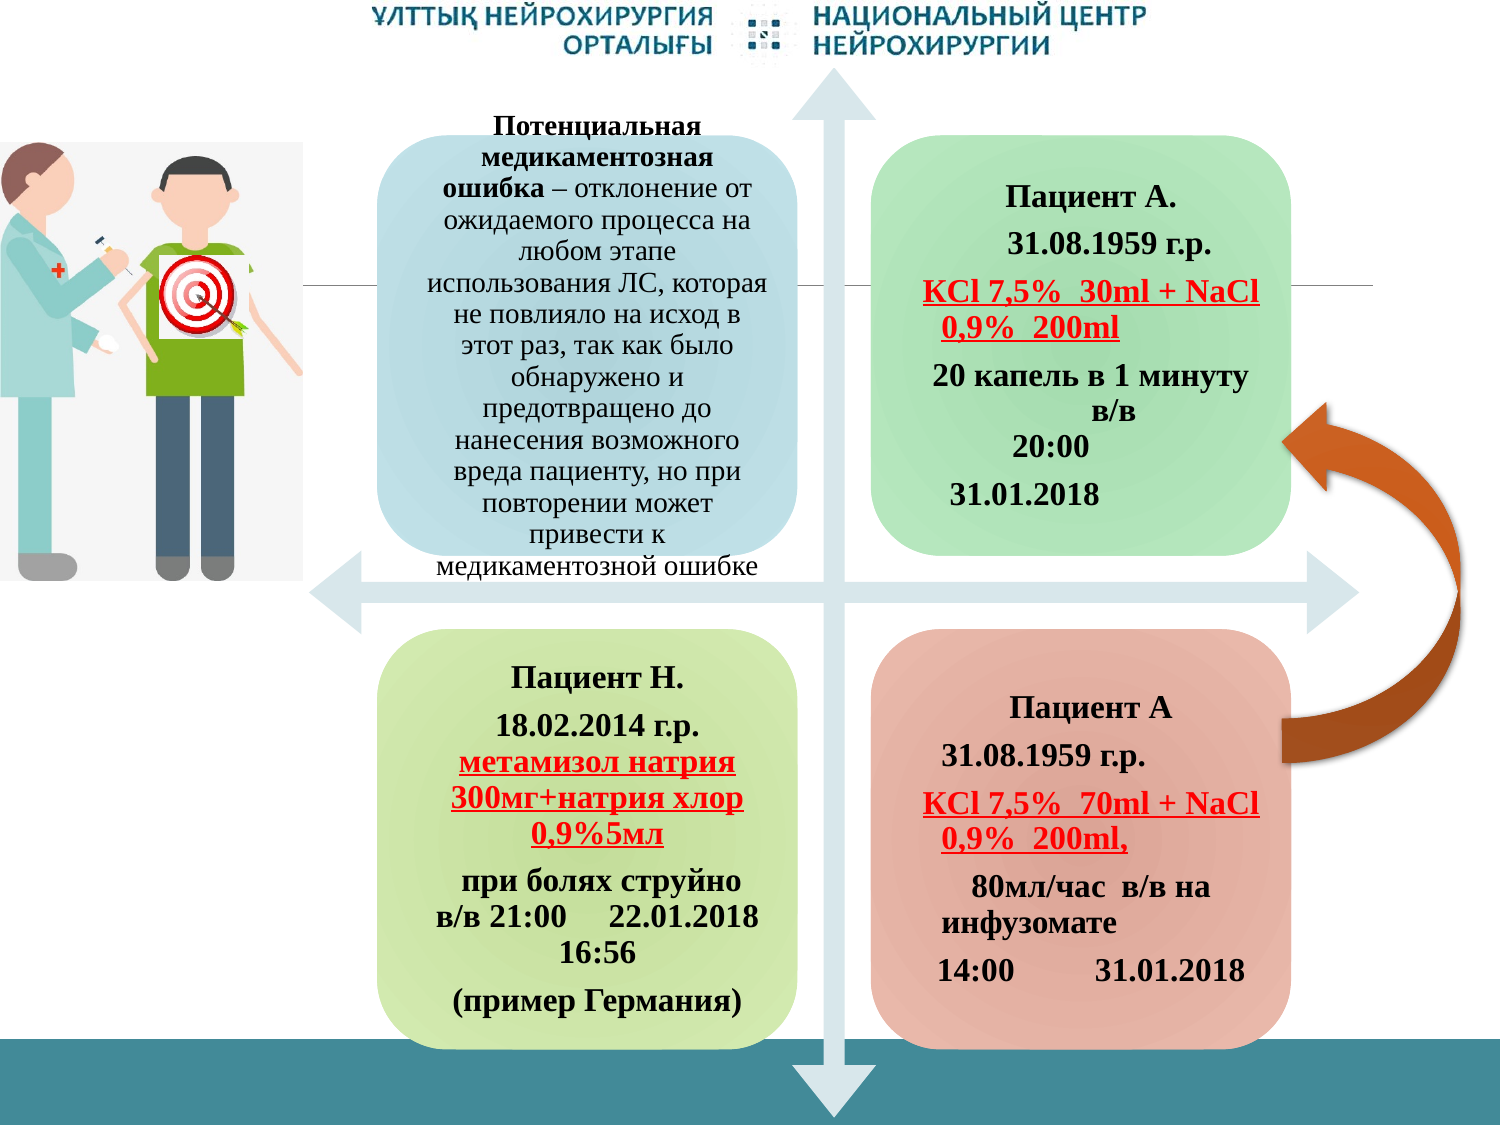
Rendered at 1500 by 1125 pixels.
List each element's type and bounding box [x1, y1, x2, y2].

list [135, 66, 1500, 1119]
picture [371, 0, 1153, 68]
picture [0, 142, 303, 581]
